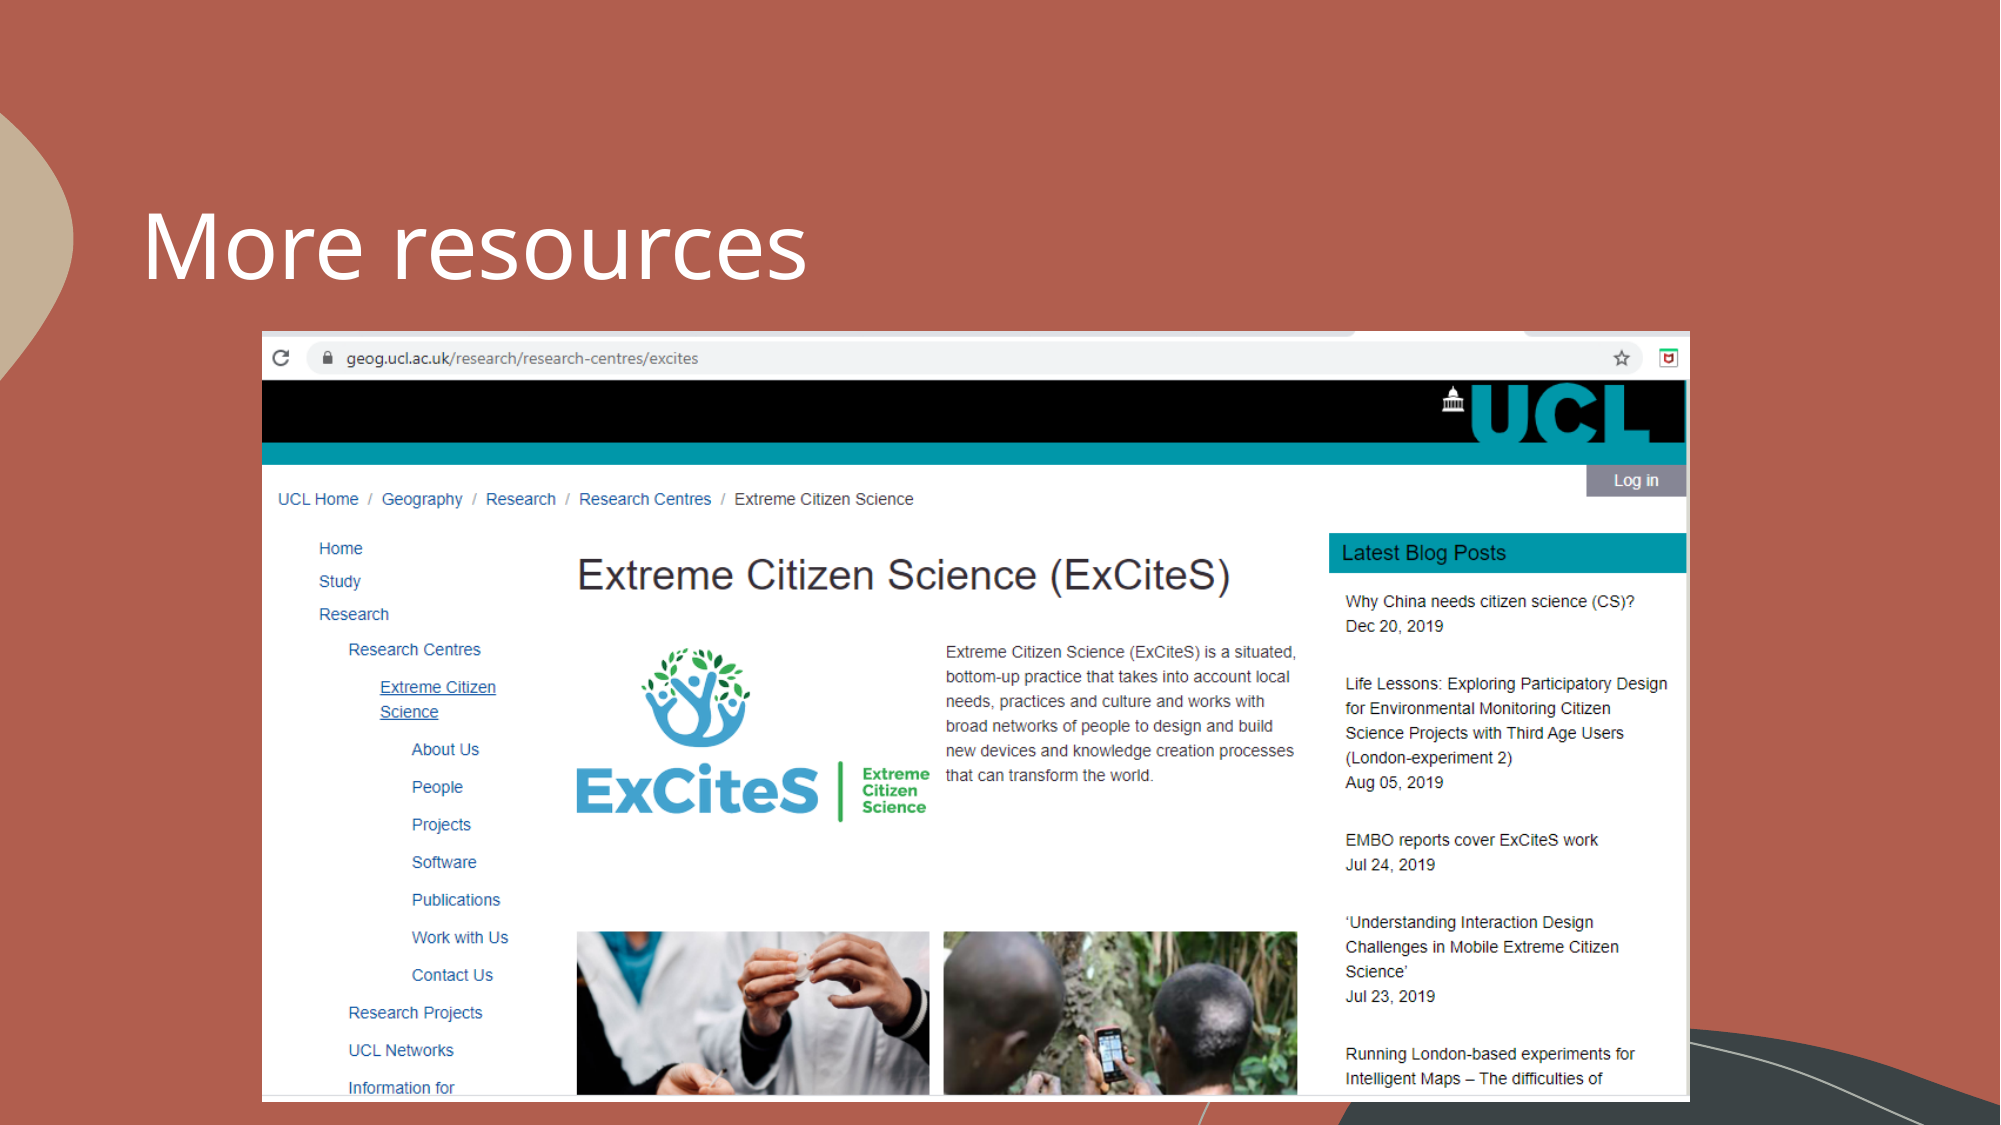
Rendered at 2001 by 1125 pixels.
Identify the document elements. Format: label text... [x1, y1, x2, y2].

picture [262, 331, 1690, 1102]
title More resources [125, 125, 1875, 375]
